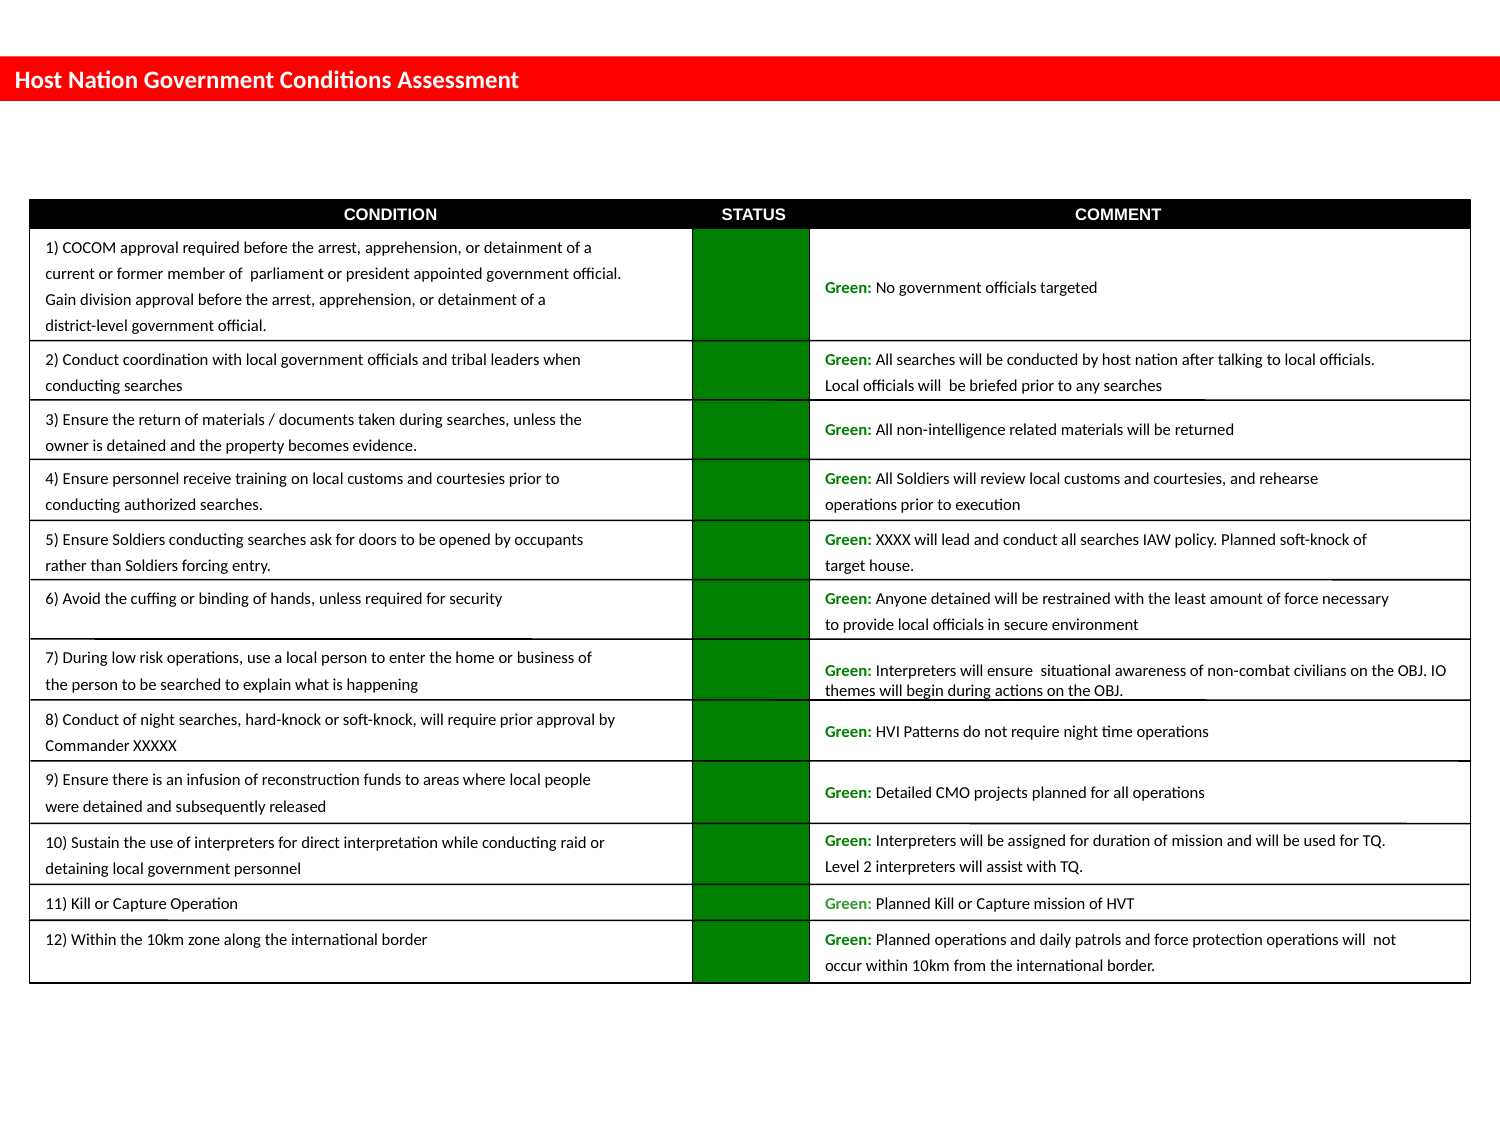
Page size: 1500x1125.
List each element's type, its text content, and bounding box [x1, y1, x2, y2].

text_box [28, 199, 1472, 984]
text_box [0, 101, 1500, 1080]
text_box Host Nation Government Conditions Assessment [0, 56, 1500, 101]
